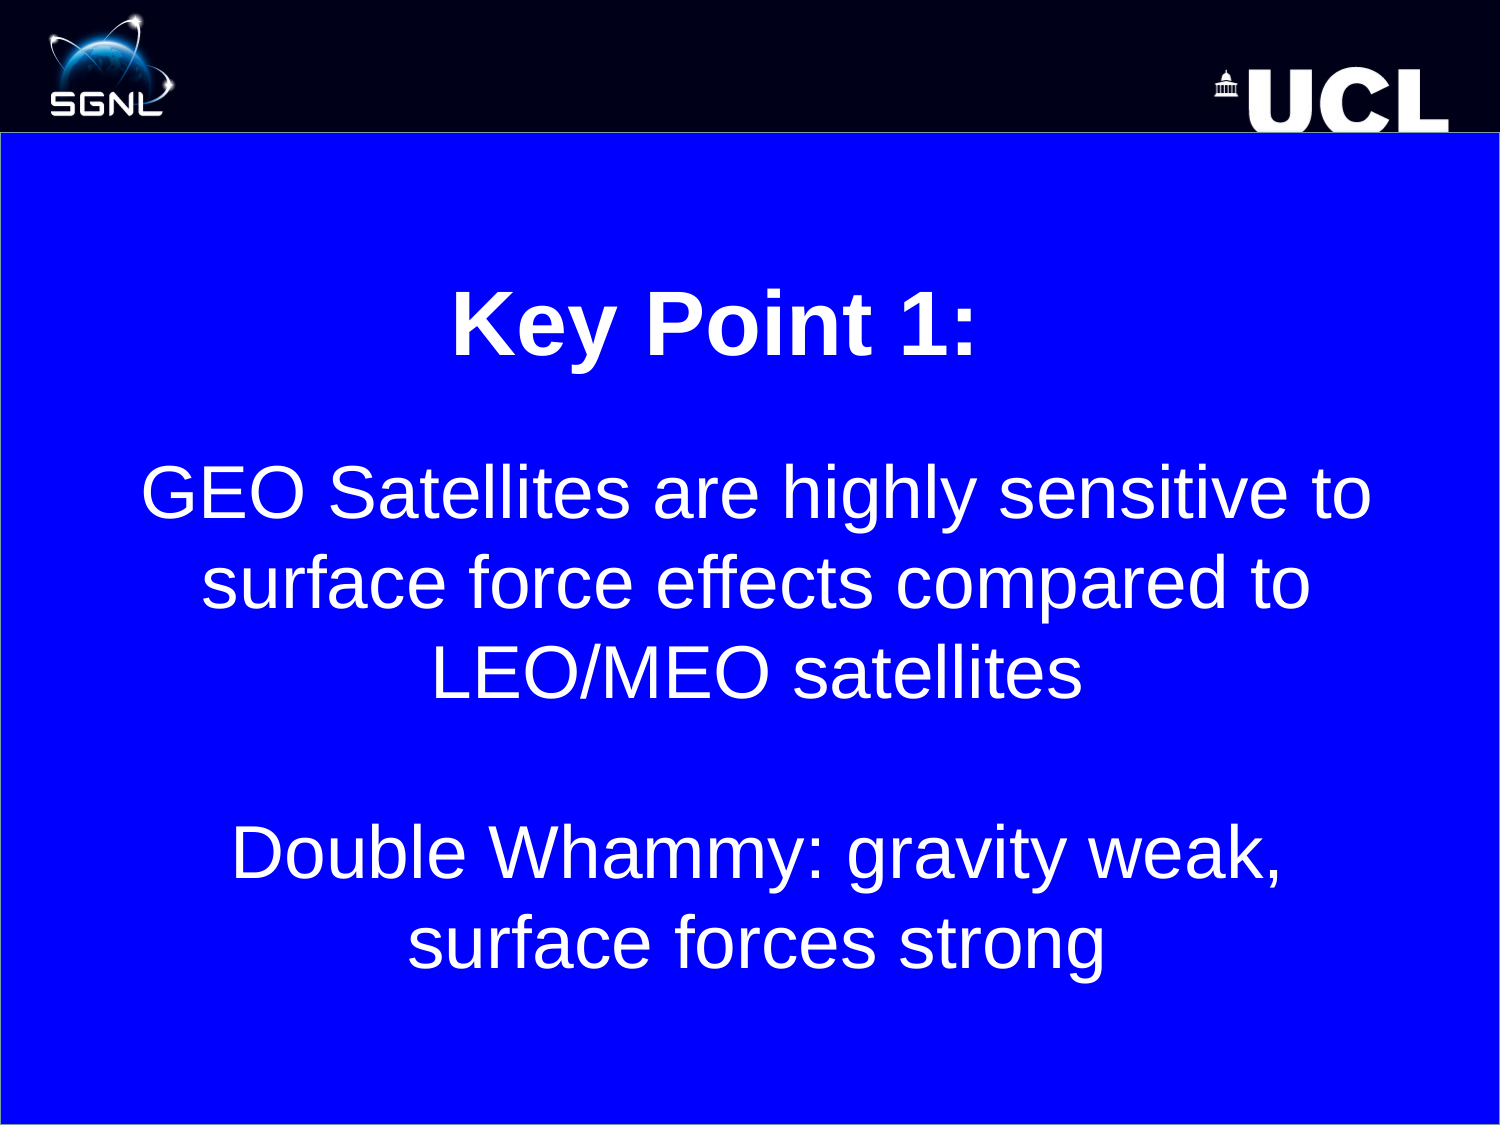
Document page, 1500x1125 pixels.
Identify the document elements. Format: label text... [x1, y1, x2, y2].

picture [0, 0, 1500, 132]
text_box [0, 132, 1500, 1125]
title Key Point 1: [435, 256, 1500, 470]
text_box GEO Satellites are highly sensitive to surface force effects compared to LEO/MEO satellites Double Whammy: gravity weak, surface forces strong [118, 436, 1397, 1052]
